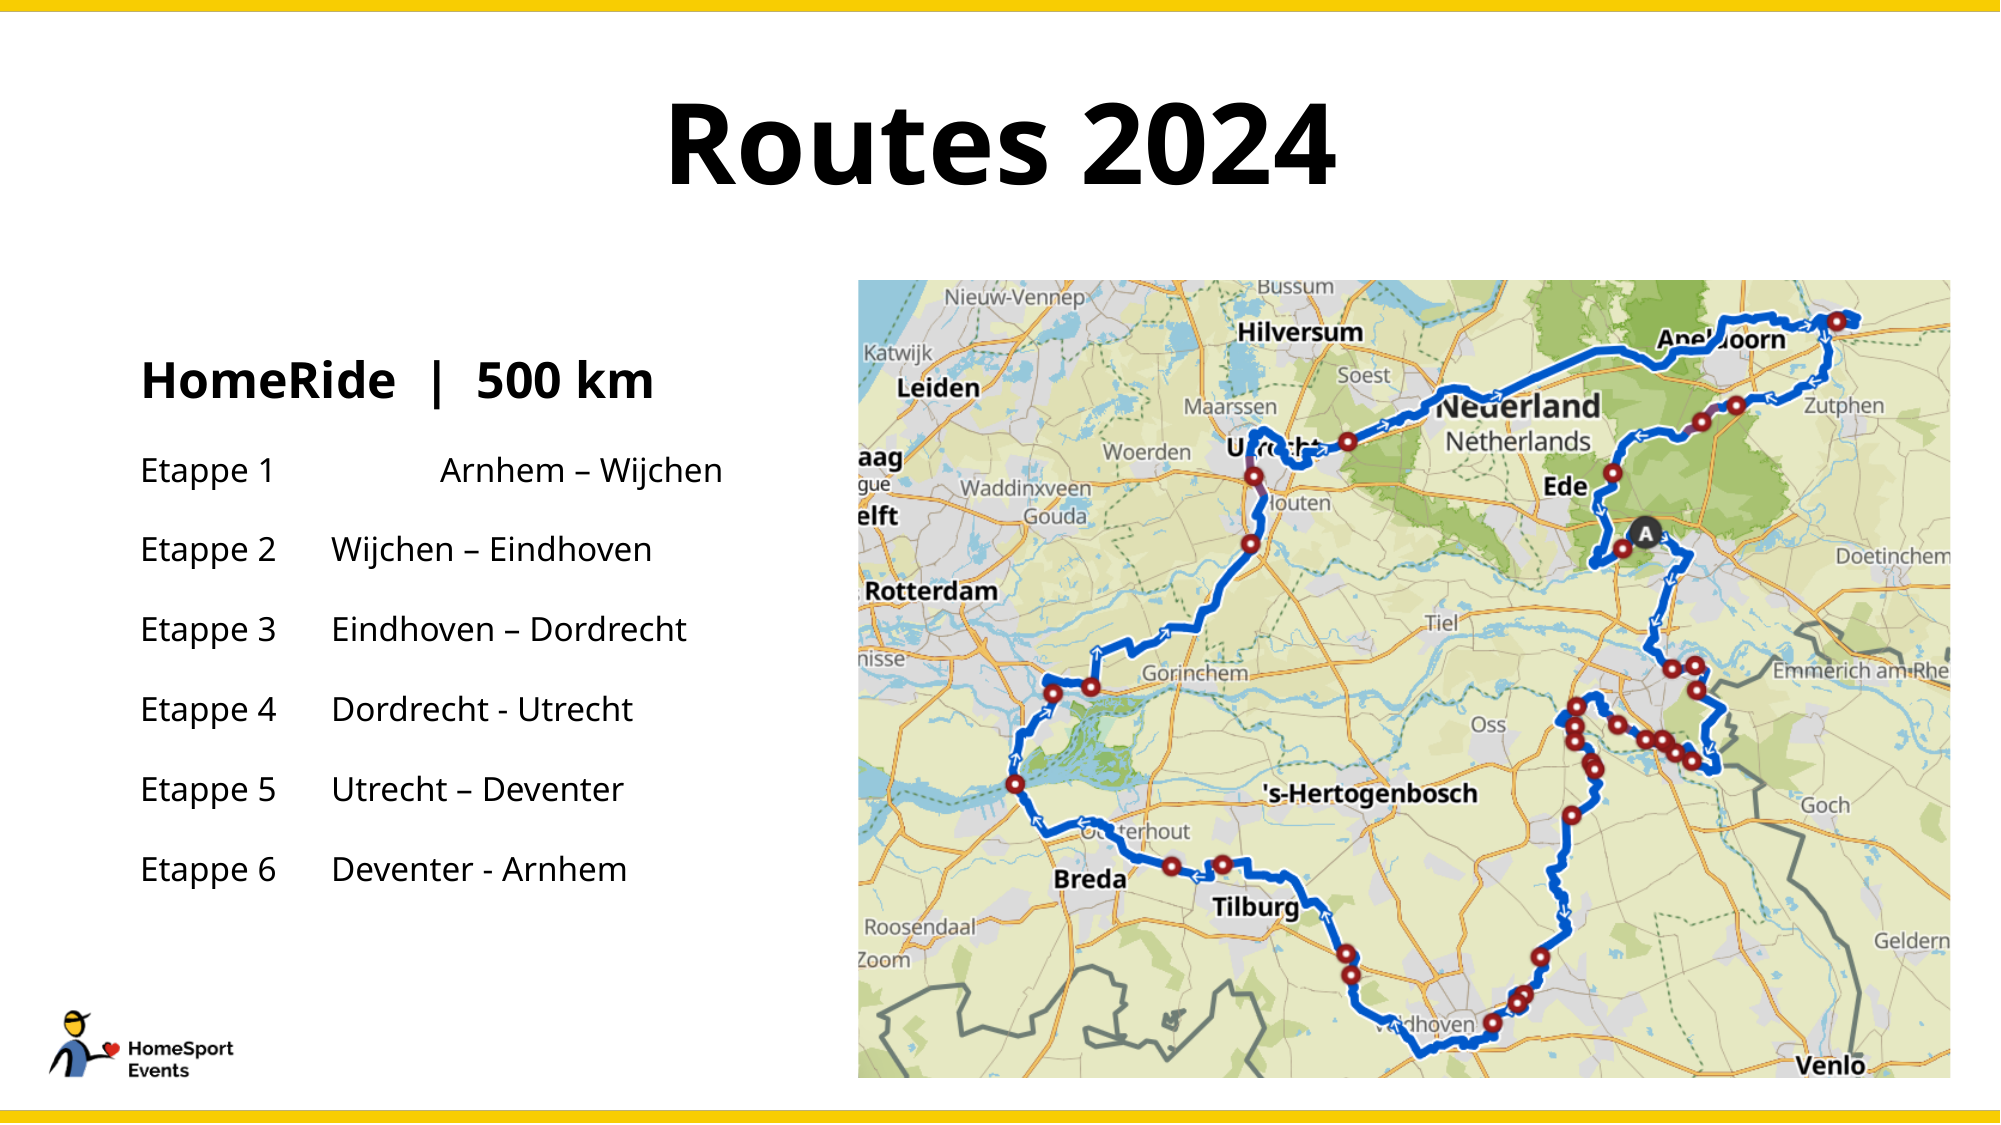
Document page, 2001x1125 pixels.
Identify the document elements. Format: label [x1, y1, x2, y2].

list [0, 0, 2000, 1124]
picture [857, 280, 1951, 1078]
